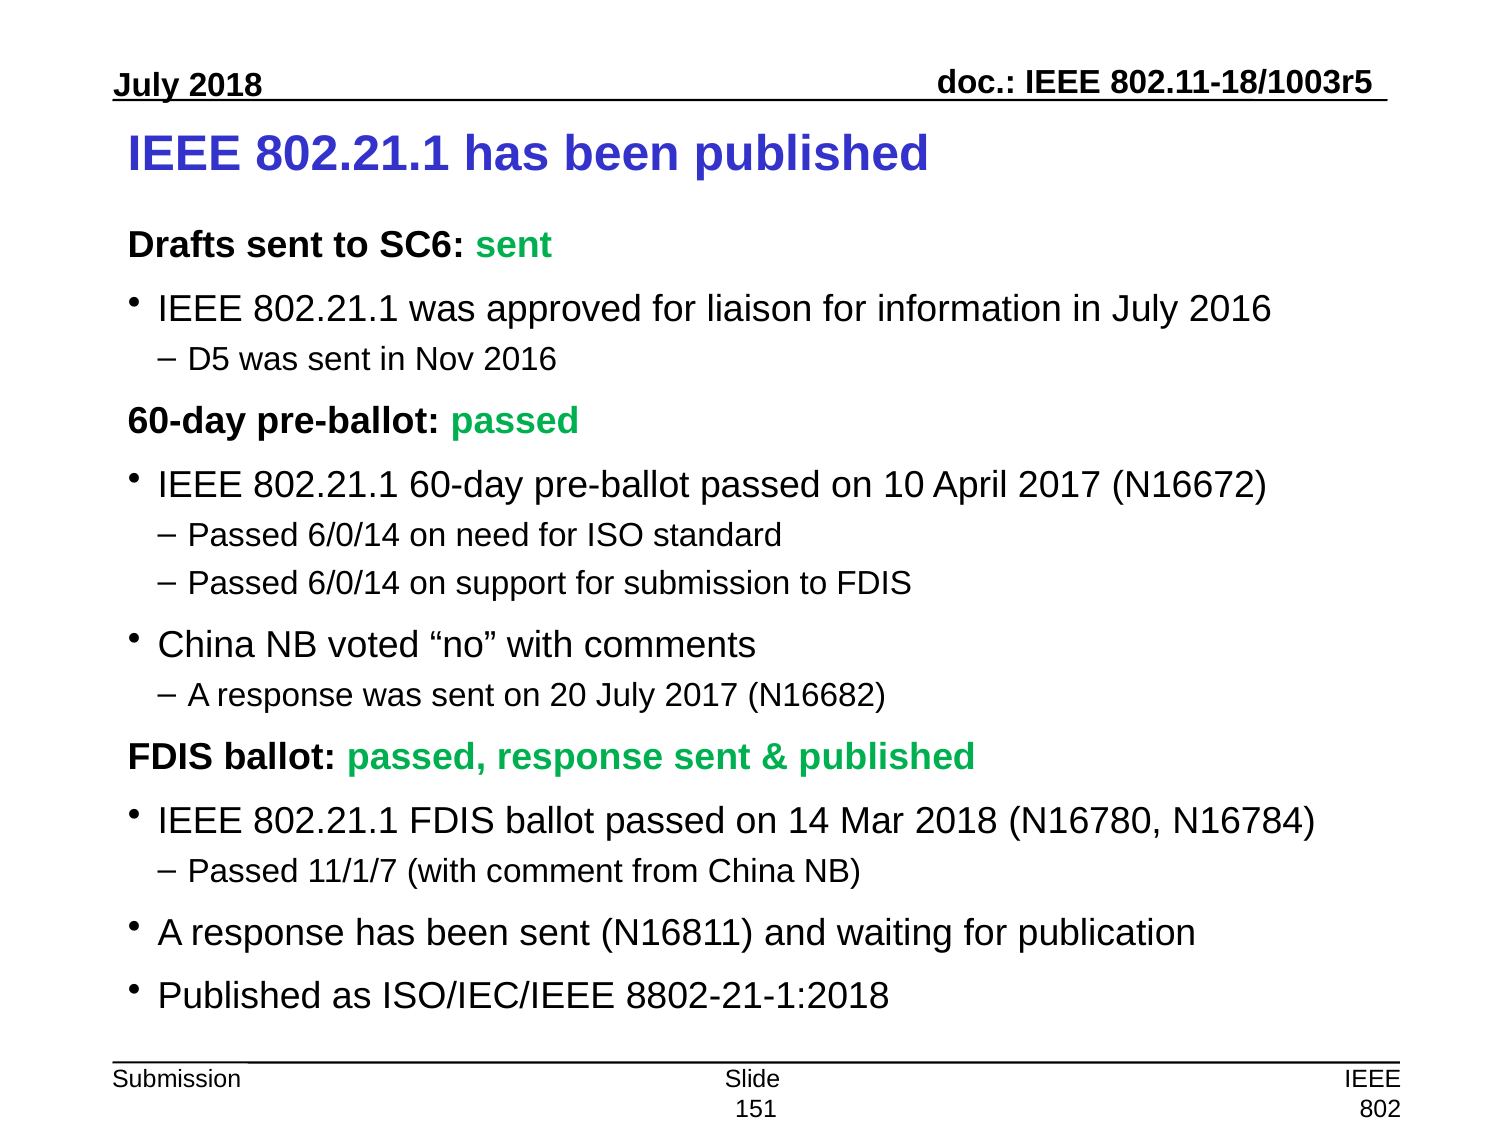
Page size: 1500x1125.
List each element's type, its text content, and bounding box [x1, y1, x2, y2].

title IEEE 802.21.1 has been published [112, 112, 1388, 212]
slide_number Slide 151 [709, 1061, 803, 1093]
footer IEEE 802 [1320, 1061, 1402, 1093]
list Drafts sent to SC6: sent IEEE 802.21.1 was approved for liaison for information in July 2016 D5 was sent in Nov 2016 60-day pre-ballot: passed IEEE 802.21.1 60-day pre-ballot passed on 10 April 2017 (N16672) Passed 6/0/14 on need for ISO standard Passed 6/0/14 on support for submission to FDIS China NB voted “no” with comments A response was sent on 20 July 2017 (N16682) FDIS ballot: passed, response sent & published IEEE 802.21.1 FDIS ballot passed on 14 Mar 2018 (N16780, N16784) Passed 11/1/7 (with comment from China NB) A response has been sent (N16811) and waiting for publication Published as ISO/IEC/IEEE 8802-21-1:2018 [112, 212, 1388, 888]
